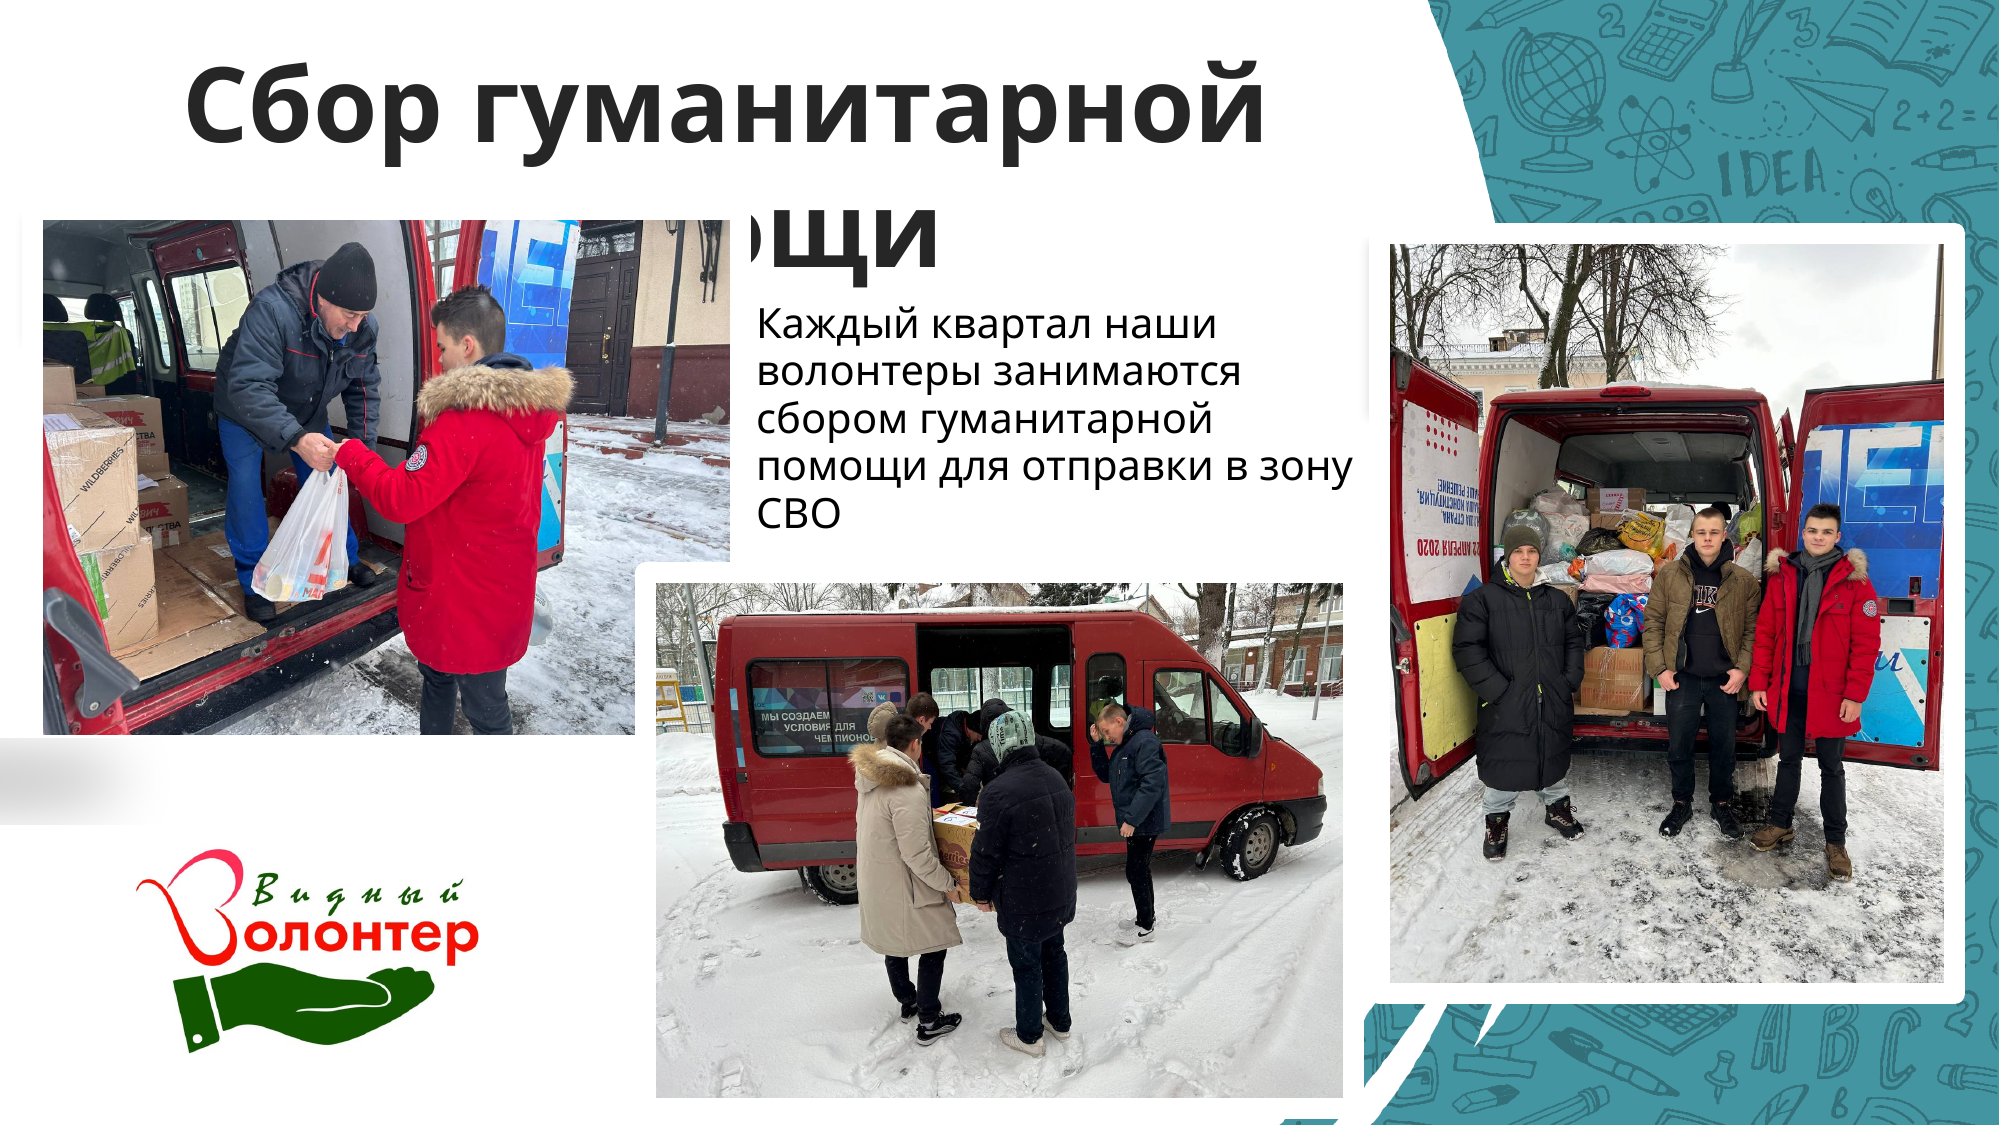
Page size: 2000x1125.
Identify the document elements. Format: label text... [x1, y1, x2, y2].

text_box Каждый квартал наши волонтеры занимаются сбором гуманитарной помощи для отправки в зону СВО [741, 293, 1379, 546]
picture [1389, 243, 1945, 984]
text_box Сбор гуманитарной помощи [0, 30, 1493, 296]
picture [0, 0, 1998, 1125]
picture [42, 219, 1344, 1099]
